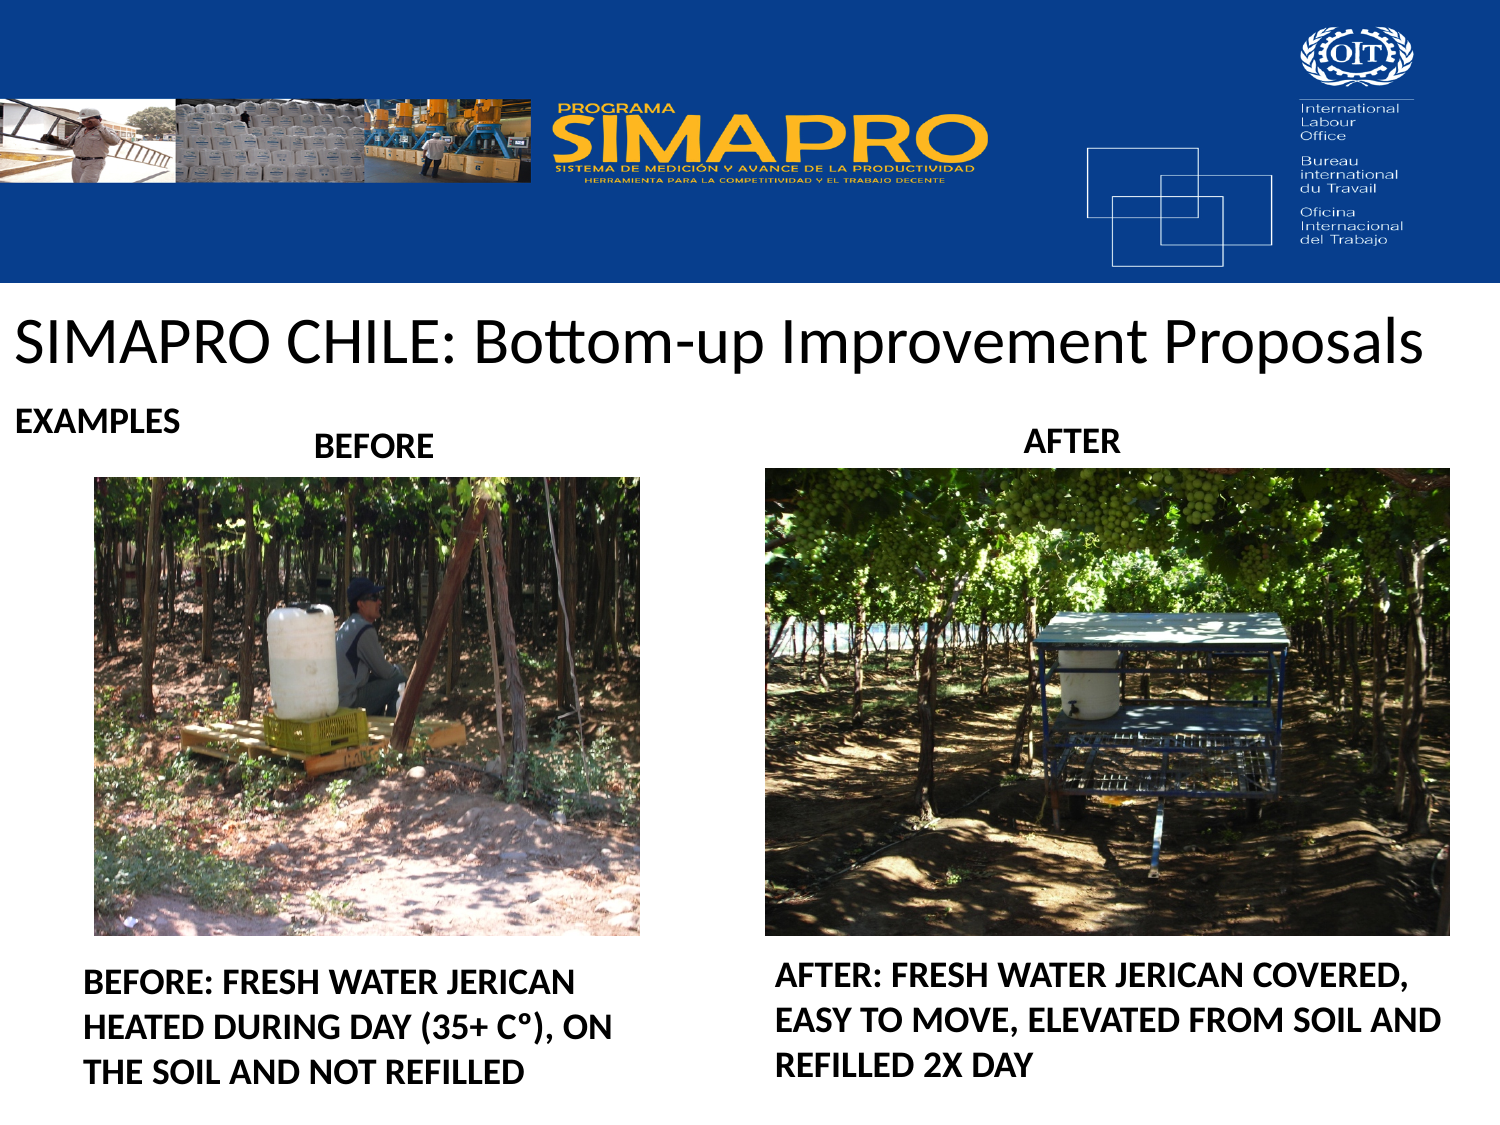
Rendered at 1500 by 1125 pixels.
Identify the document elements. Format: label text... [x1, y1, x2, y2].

text_box BEFORE: FRESH WATER JERICAN HEATED DURING DAY (35+ Cº), ON THE SOIL AND NOT REFILLED [68, 949, 671, 1100]
text_box EXAMPLES [0, 388, 217, 449]
text_box BEFORE [298, 413, 516, 474]
text_box AFTER [1008, 408, 1226, 467]
picture [765, 468, 1450, 937]
picture [94, 477, 640, 937]
text_box SIMAPRO CHILE: Bottom-up Improvement Proposals [0, 291, 1470, 385]
text_box AFTER: FRESH WATER JERICAN COVERED, EASY TO MOVE, ELEVATED FROM SOIL AND REFILLED 2X DAY [760, 942, 1495, 1093]
picture [0, 0, 1500, 283]
